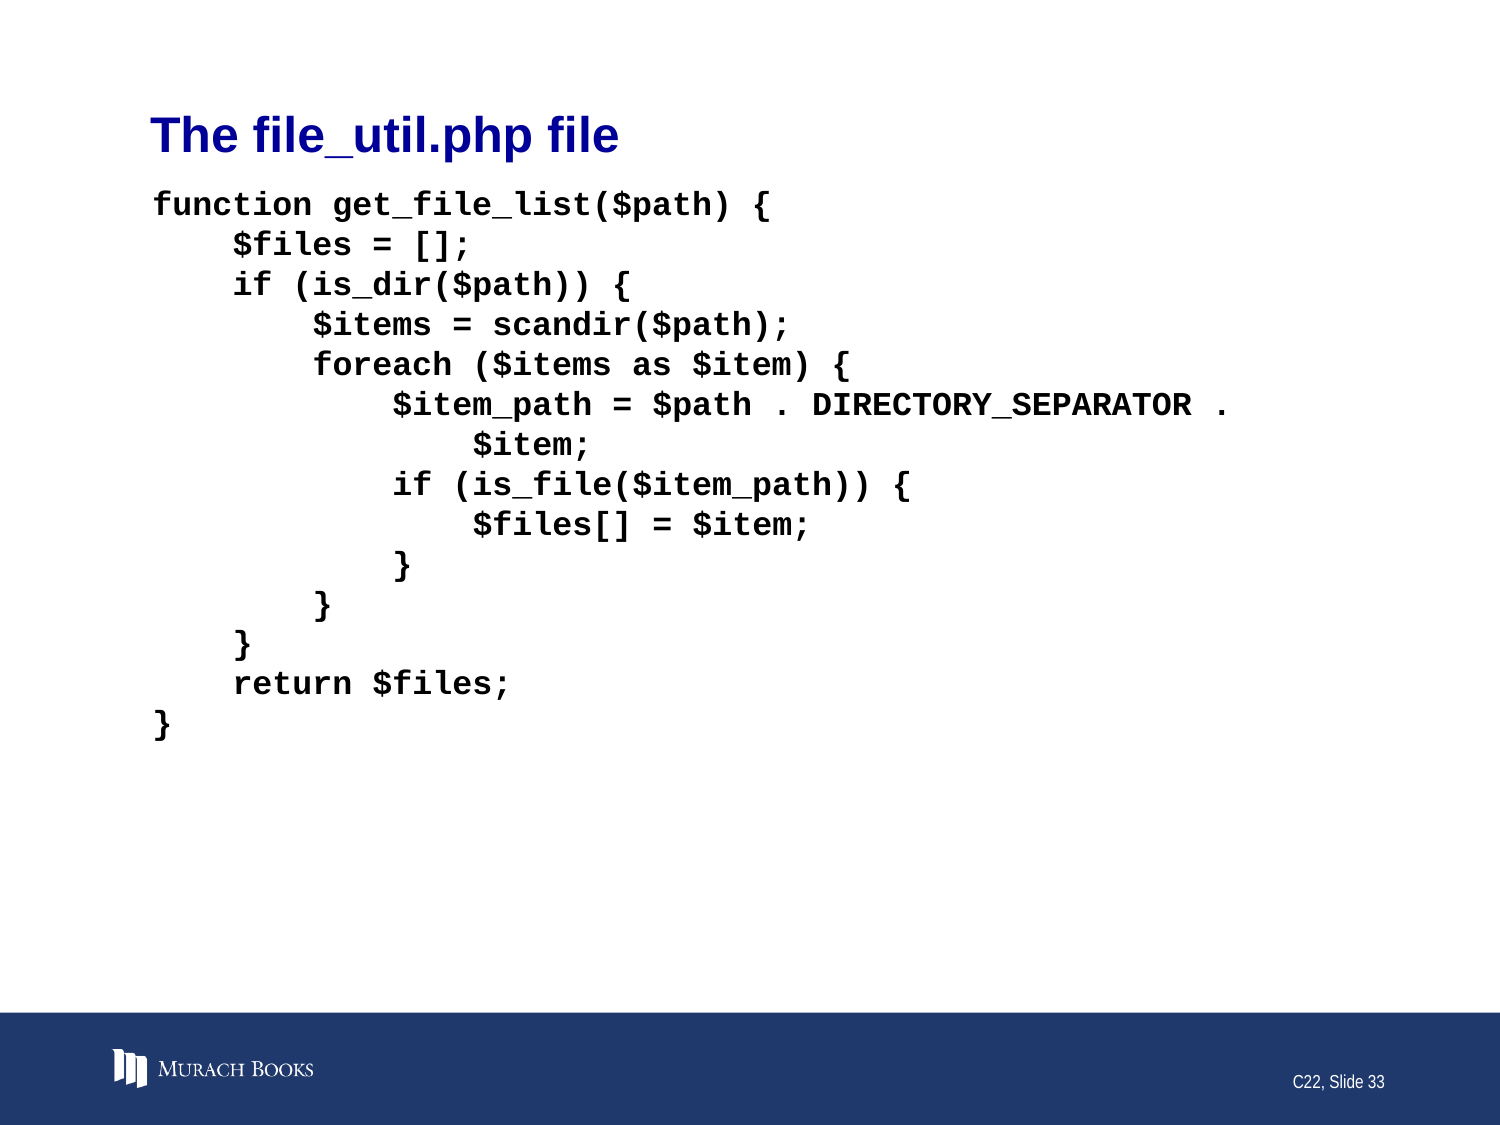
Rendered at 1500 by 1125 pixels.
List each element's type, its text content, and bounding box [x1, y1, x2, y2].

footer [12, 1025, 463, 1100]
slide_number C22, Slide 33 [1087, 1025, 1400, 1100]
title The file_util.php file [150, 102, 1350, 164]
list function get_file_list($path) { $files = []; if (is_dir($path)) { $items = scandir($path); foreach ($items as $item) { $item_path = $path . DIRECTORY_SEPARATOR . $item; if (is_file($item_path)) { $files[] = $item; } } } return $files; } [137, 174, 1350, 975]
